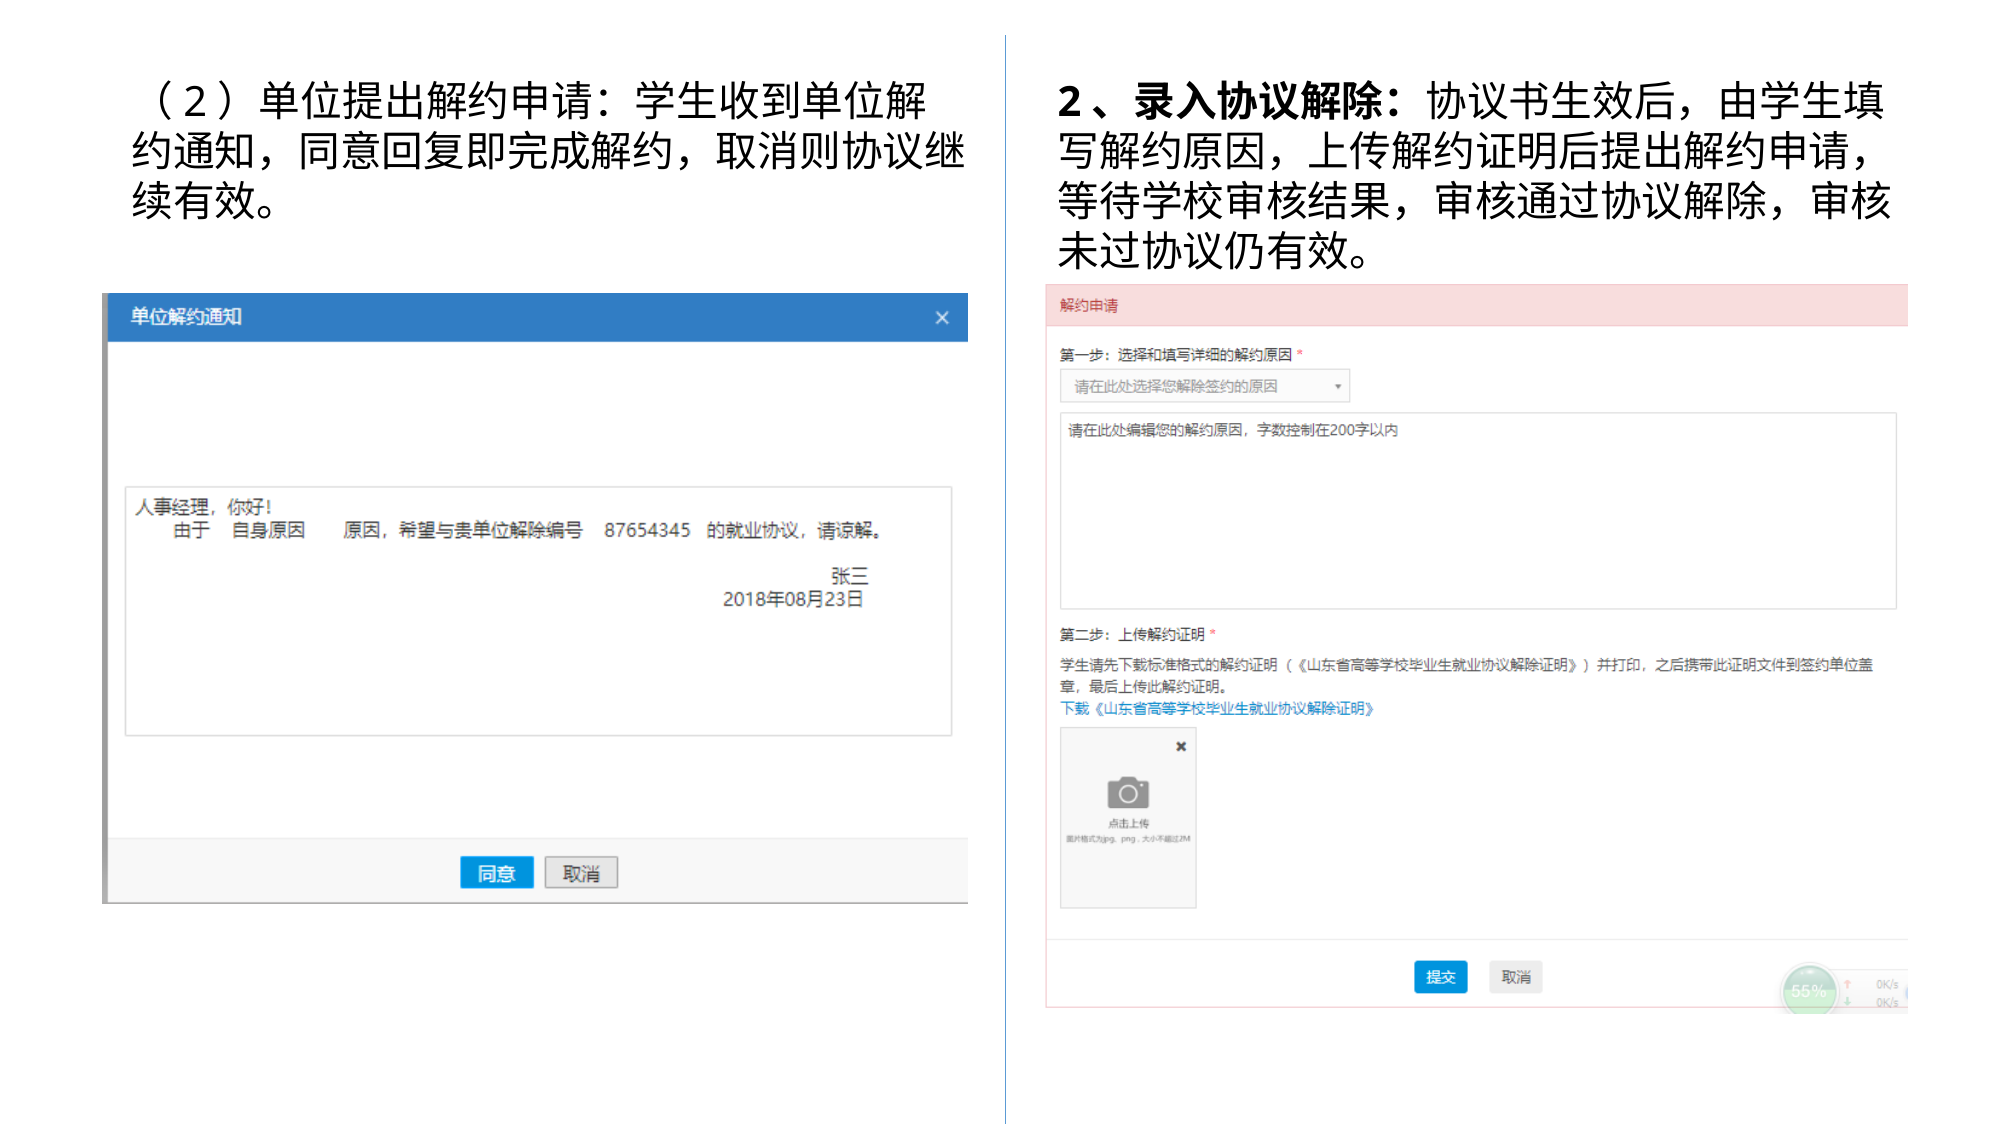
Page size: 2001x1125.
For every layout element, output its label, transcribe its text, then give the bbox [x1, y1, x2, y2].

text_box 2、录入协议解除：协议书生效后，由学生填写解约原因，上传解约证明后提出解约申请，等待学校审核结果，审核通过协议解除，审核未过协议仍有效。 [1042, 67, 1928, 283]
text_box （2）单位提出解约申请：学生收到单位解约通知，同意回复即完成解约，取消则协议继续有效。 [116, 67, 983, 233]
picture [1042, 284, 1908, 1014]
picture [102, 293, 968, 904]
